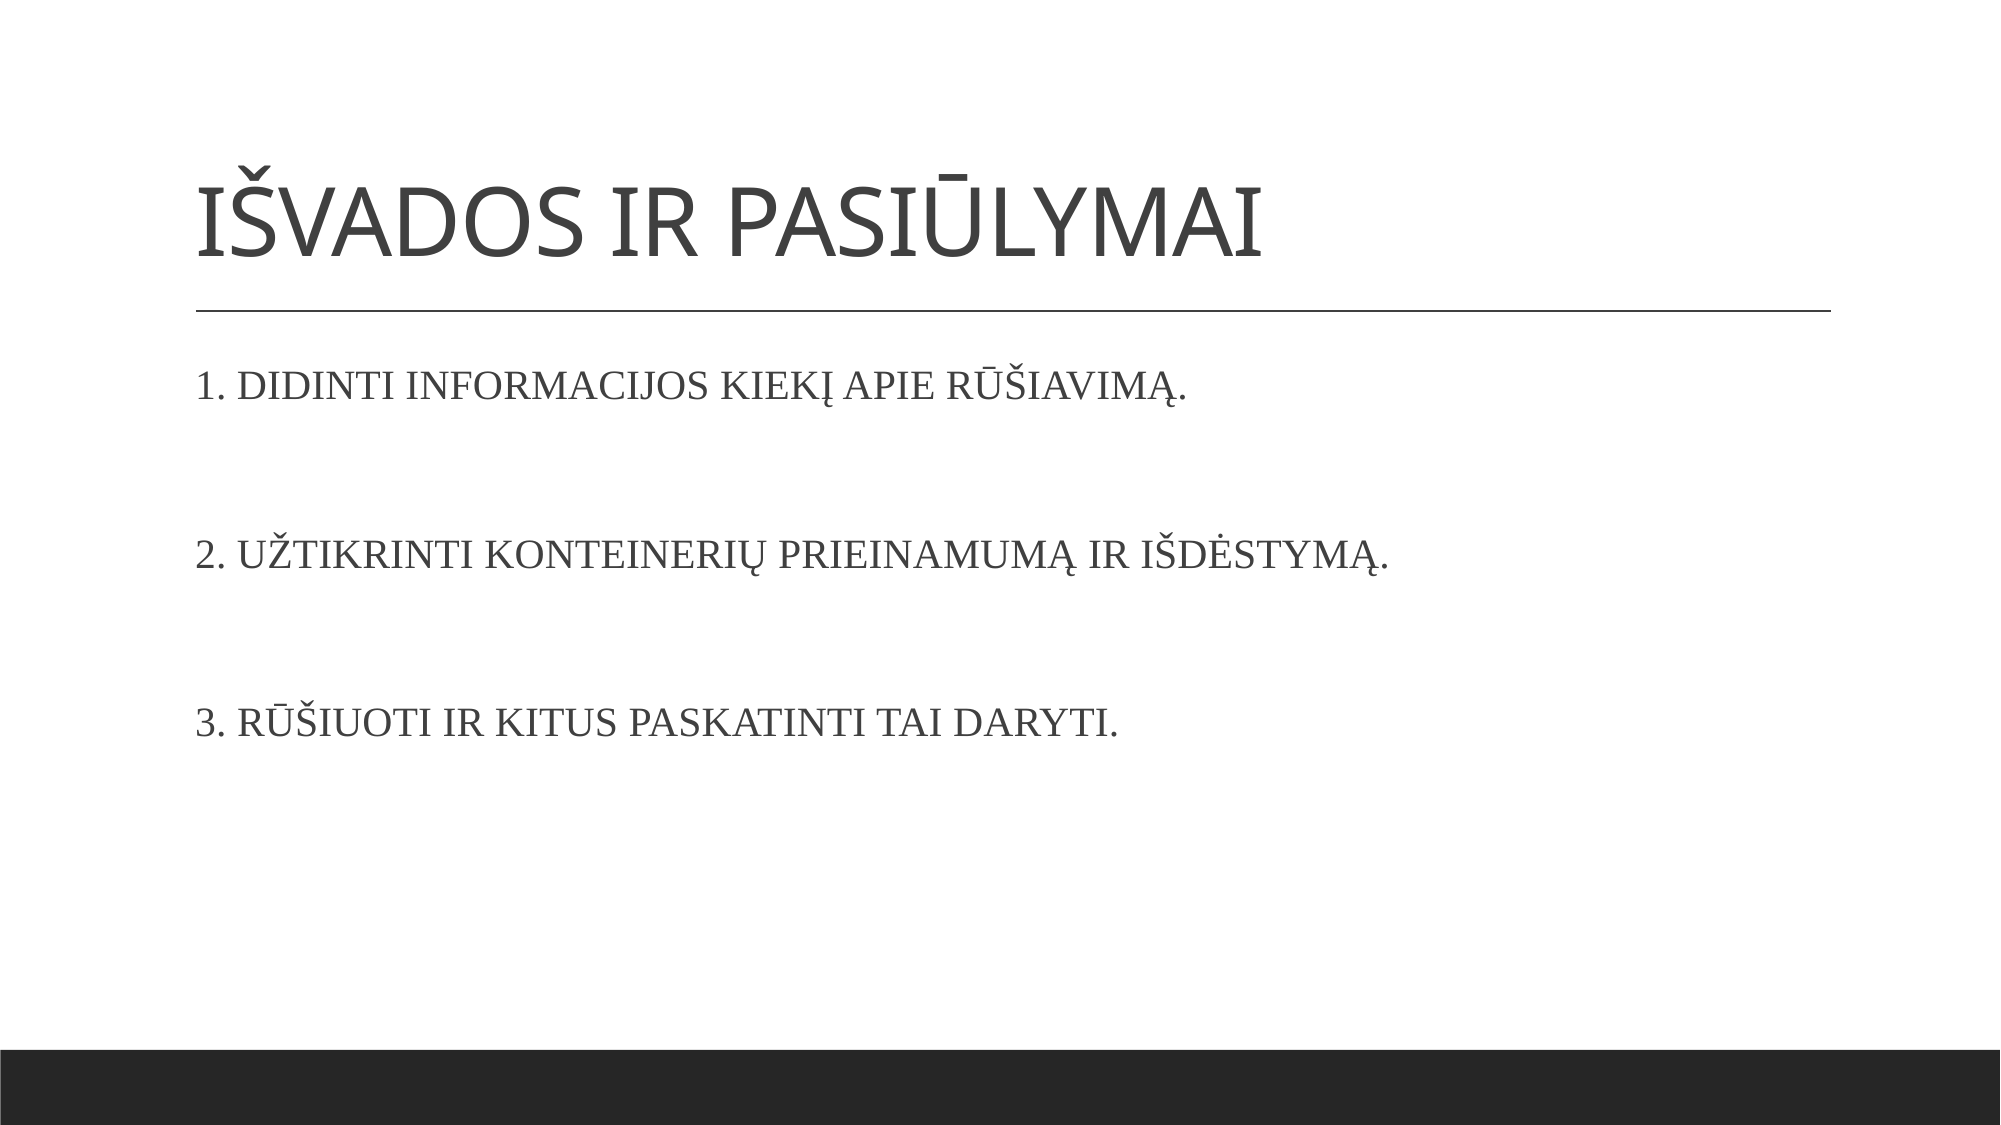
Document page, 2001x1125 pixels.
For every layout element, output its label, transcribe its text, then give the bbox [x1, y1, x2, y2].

title IŠVADOS IR PASIŪLYMAI [180, 47, 1830, 285]
list 1. DIDINTI INFORMACIJOS KIEKĮ APIE RŪŠIAVIMĄ. 2. UŽTIKRINTI KONTEINERIŲ PRIEINAMUMĄ IR IŠDĖSTYMĄ. 3. RŪŠIUOTI IR KITUS PASKATINTI TAI DARYTI. [180, 345, 1877, 963]
